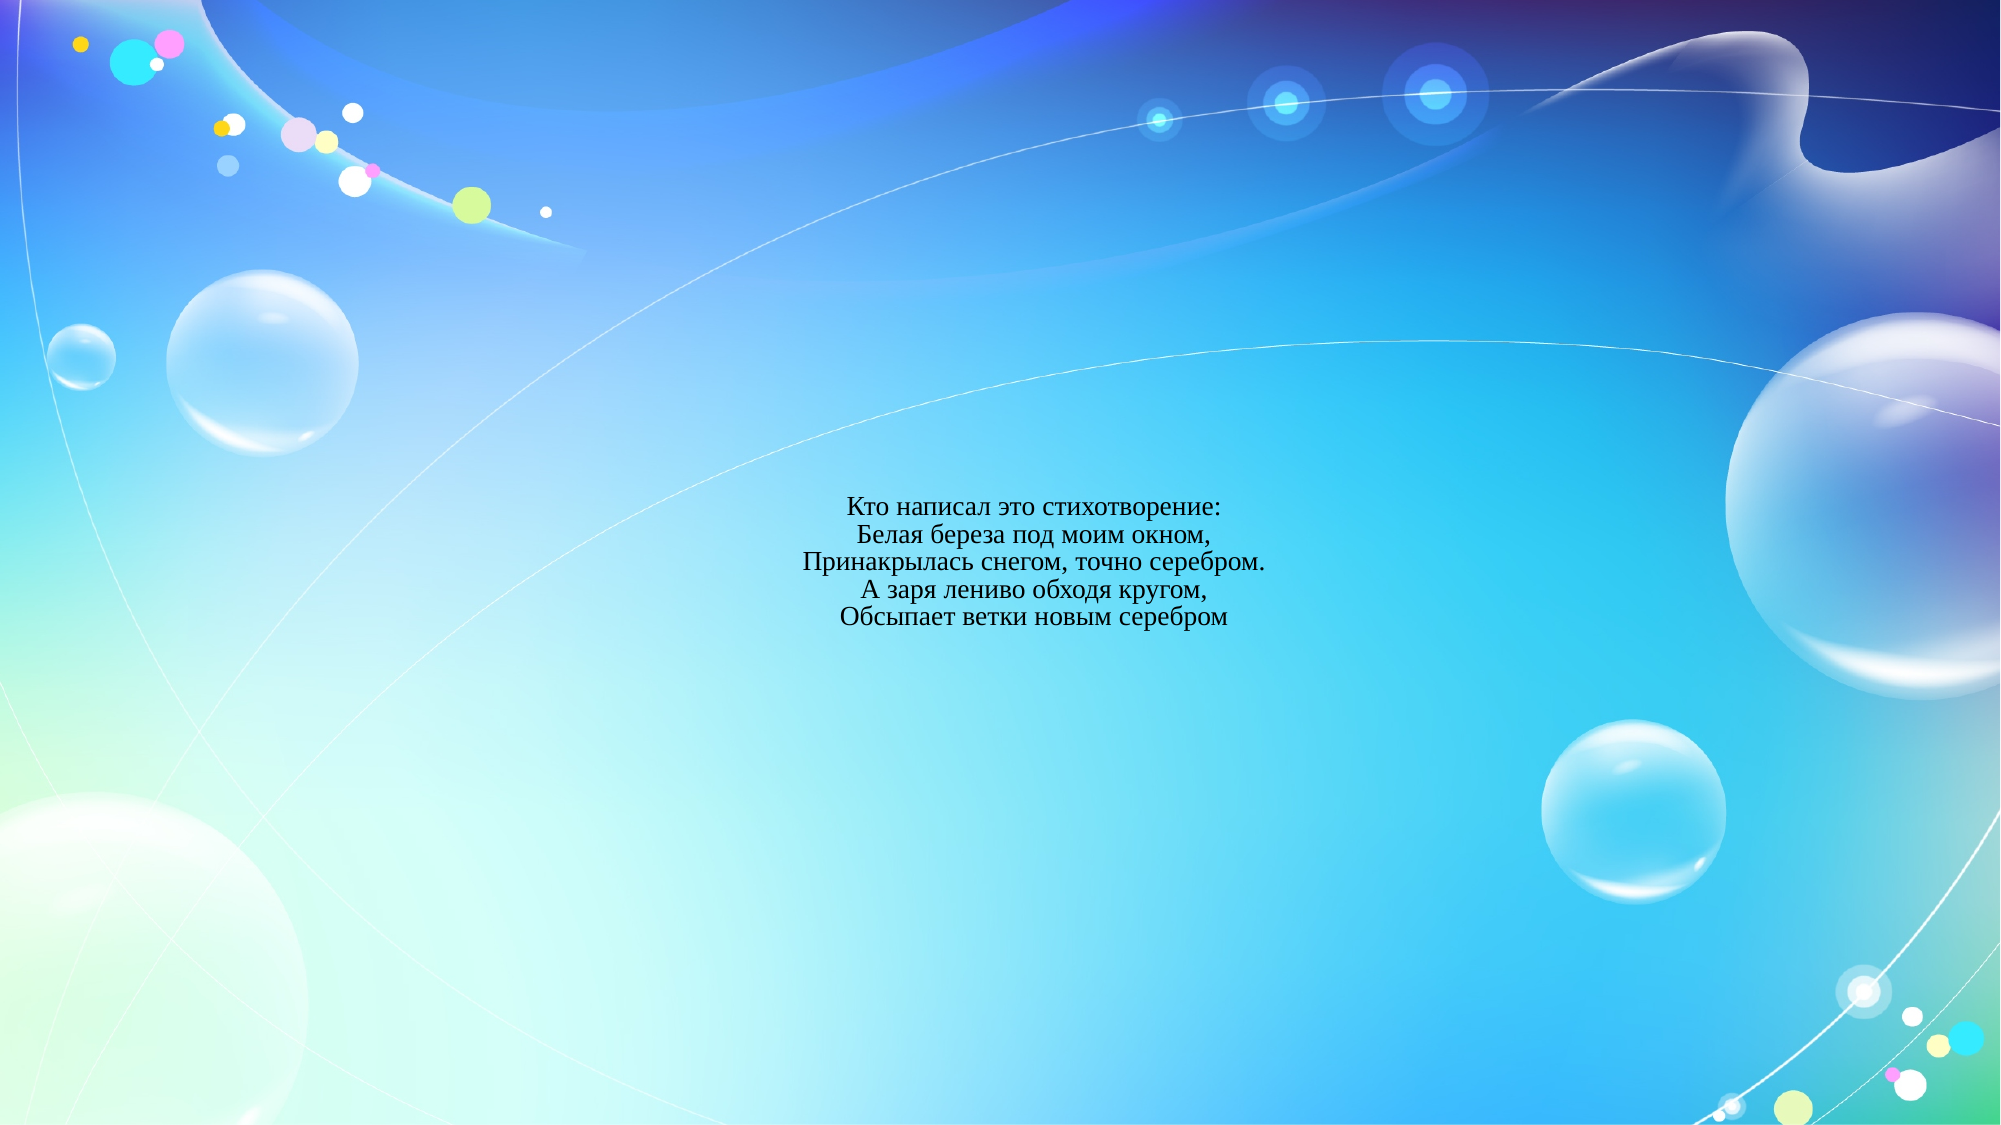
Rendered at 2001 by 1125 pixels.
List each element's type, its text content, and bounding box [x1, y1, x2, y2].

picture [0, 0, 2001, 1125]
title Кто написал это стихотворение: Белая береза под моим окном, Принакрылась снегом, точно серебром. А заря лениво обходя кругом, Обсыпает ветки новым серебром [171, 482, 1897, 700]
